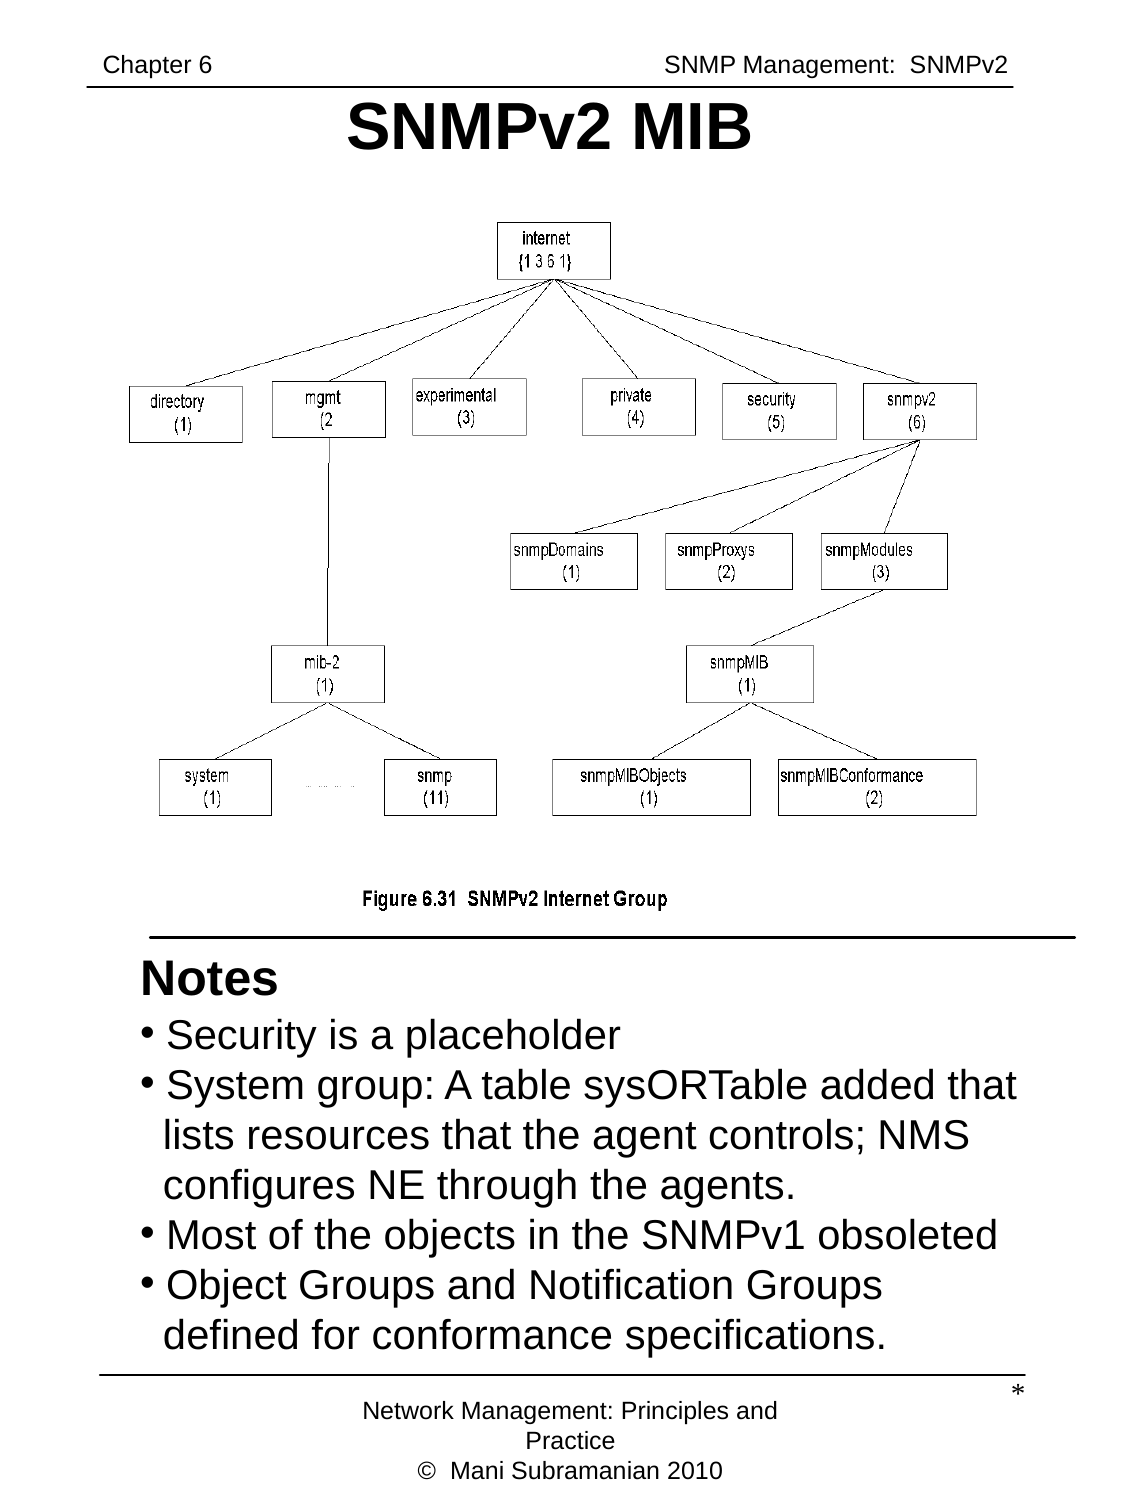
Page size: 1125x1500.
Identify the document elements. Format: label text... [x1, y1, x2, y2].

text_box * [806, 1366, 1041, 1467]
picture [124, 199, 981, 932]
text_box Notes [50, 937, 300, 1013]
text_box Security is a placeholder System group: A table sysORTable added that lists resources that the agent controls; NMS configures NE through the agents. Most of the objects in the SNMPv1 obsoleted Object Groups and Notification Groups defined for conformance specifications. [125, 999, 1040, 1365]
text_box SNMPv2 MIB [87, 94, 1013, 171]
text_box Network Management: Principles and Practice © Mani Subramanian 2010 [299, 1387, 806, 1463]
text_box Chapter 6 SNMP Management: SNMPv2 [87, 40, 1025, 86]
